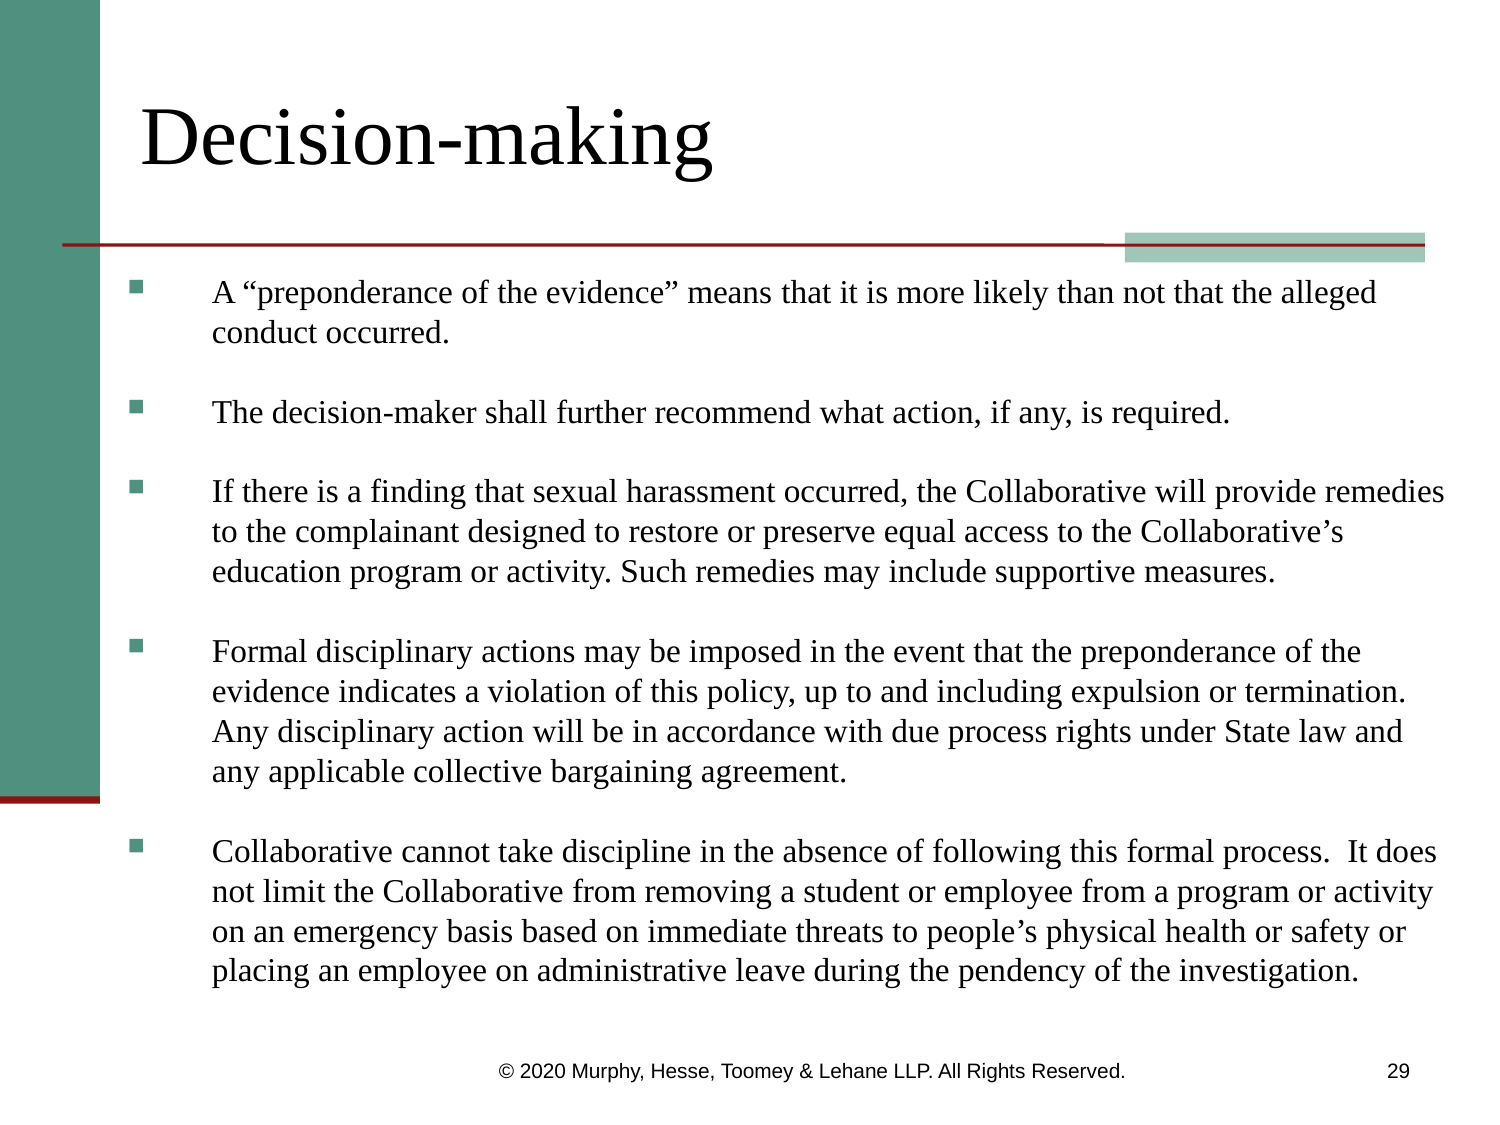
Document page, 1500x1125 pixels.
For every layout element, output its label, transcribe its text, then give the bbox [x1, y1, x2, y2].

title Decision-making [125, 37, 1475, 225]
slide_number 29 [1250, 1050, 1425, 1088]
list A “preponderance of the evidence” means that it is more likely than not that the alleged conduct occurred. The decision-maker shall further recommend what action, if any, is required. If there is a finding that sexual harassment occurred, the Collaborative will provide remedies to the complainant designed to restore or preserve equal access to the Collaborative’s education program or activity. Such remedies may include supportive measures. Formal disciplinary actions may be imposed in the event that the preponderance of the evidence indicates a violation of this policy, up to and including expulsion or termination. Any disciplinary action will be in accordance with due process rights under State law and any applicable collective bargaining agreement. Collaborative cannot take discipline in the absence of following this formal process. It does not limit the Collaborative from removing a student or employee from a program or activity on an emergency basis based on immediate threats to people’s physical health or safety or placing an employee on administrative leave during the pendency of the investigation. [112, 262, 1475, 1006]
footer © 2020 Murphy, Hesse, Toomey & Lehane LLP. All Rights Reserved. [399, 1050, 1225, 1100]
